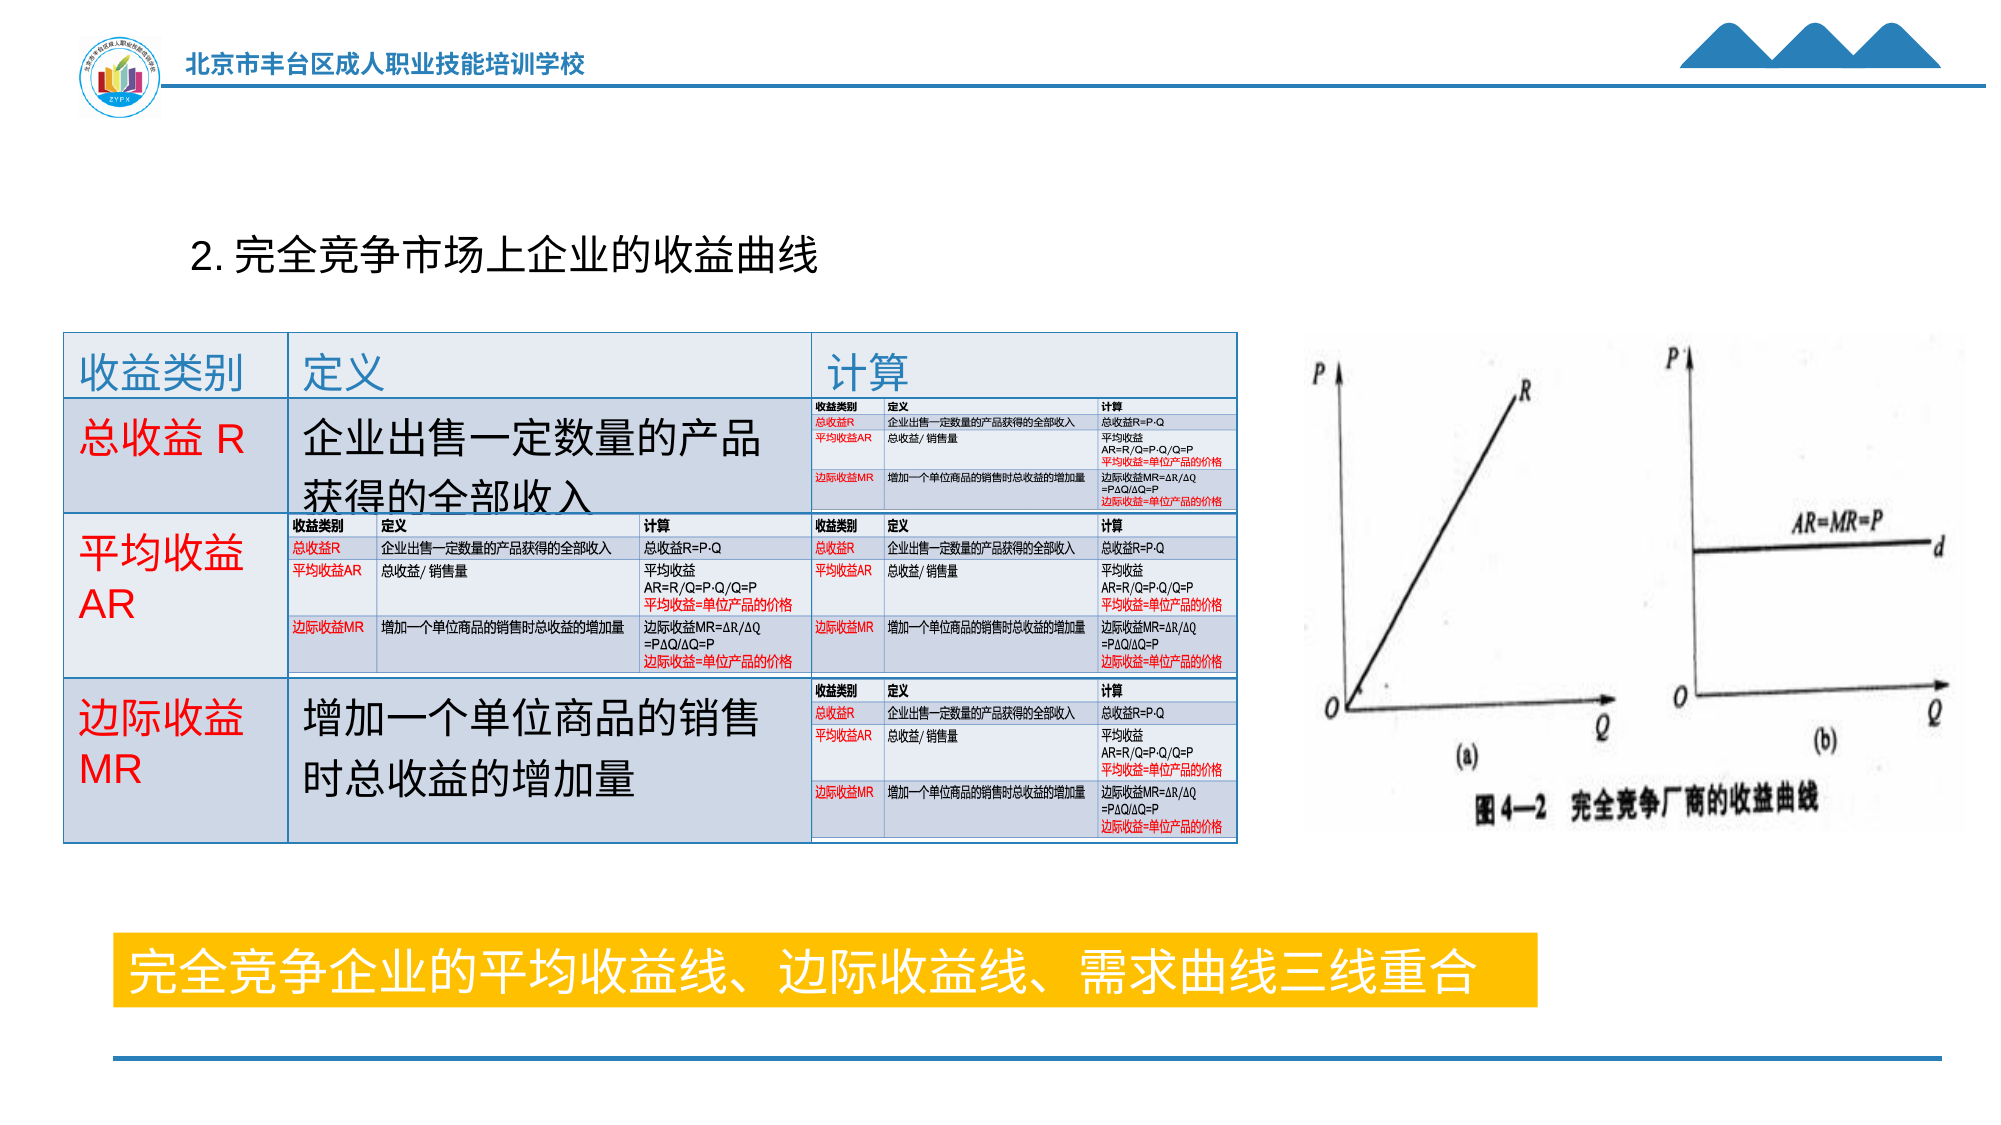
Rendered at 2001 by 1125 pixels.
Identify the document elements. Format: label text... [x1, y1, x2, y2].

table_header 定义 [289, 333, 811, 397]
table_header 收益类别 [64, 333, 287, 397]
text_box [1840, 21, 1944, 70]
table_cell 边际收益MR [64, 679, 287, 842]
table_cell [289, 514, 811, 677]
text_box [1677, 21, 1772, 70]
table_cell 企业出售一定数量的产品获得的全部收入 [289, 399, 811, 512]
table_cell [812, 514, 1236, 677]
text_box 完全竞争企业的平均收益线、边际收益线、需求曲线三线重合 [113, 932, 1538, 1008]
picture [1304, 332, 1966, 843]
table_cell [812, 399, 1236, 512]
table_cell 平均收益AR [64, 514, 287, 677]
text_box 北京市丰台区成人职业技能培训学校 [170, 40, 632, 85]
table_header 计算 [812, 333, 1236, 397]
text_box [1763, 21, 1853, 70]
table_cell [812, 679, 1236, 842]
text_box 2.完全竞争市场上企业的收益曲线 [175, 221, 1780, 347]
table_cell 增加一个单位商品的销售时总收益的增加量 [289, 679, 811, 842]
table_cell 总收益R [64, 399, 287, 512]
picture [79, 36, 161, 118]
